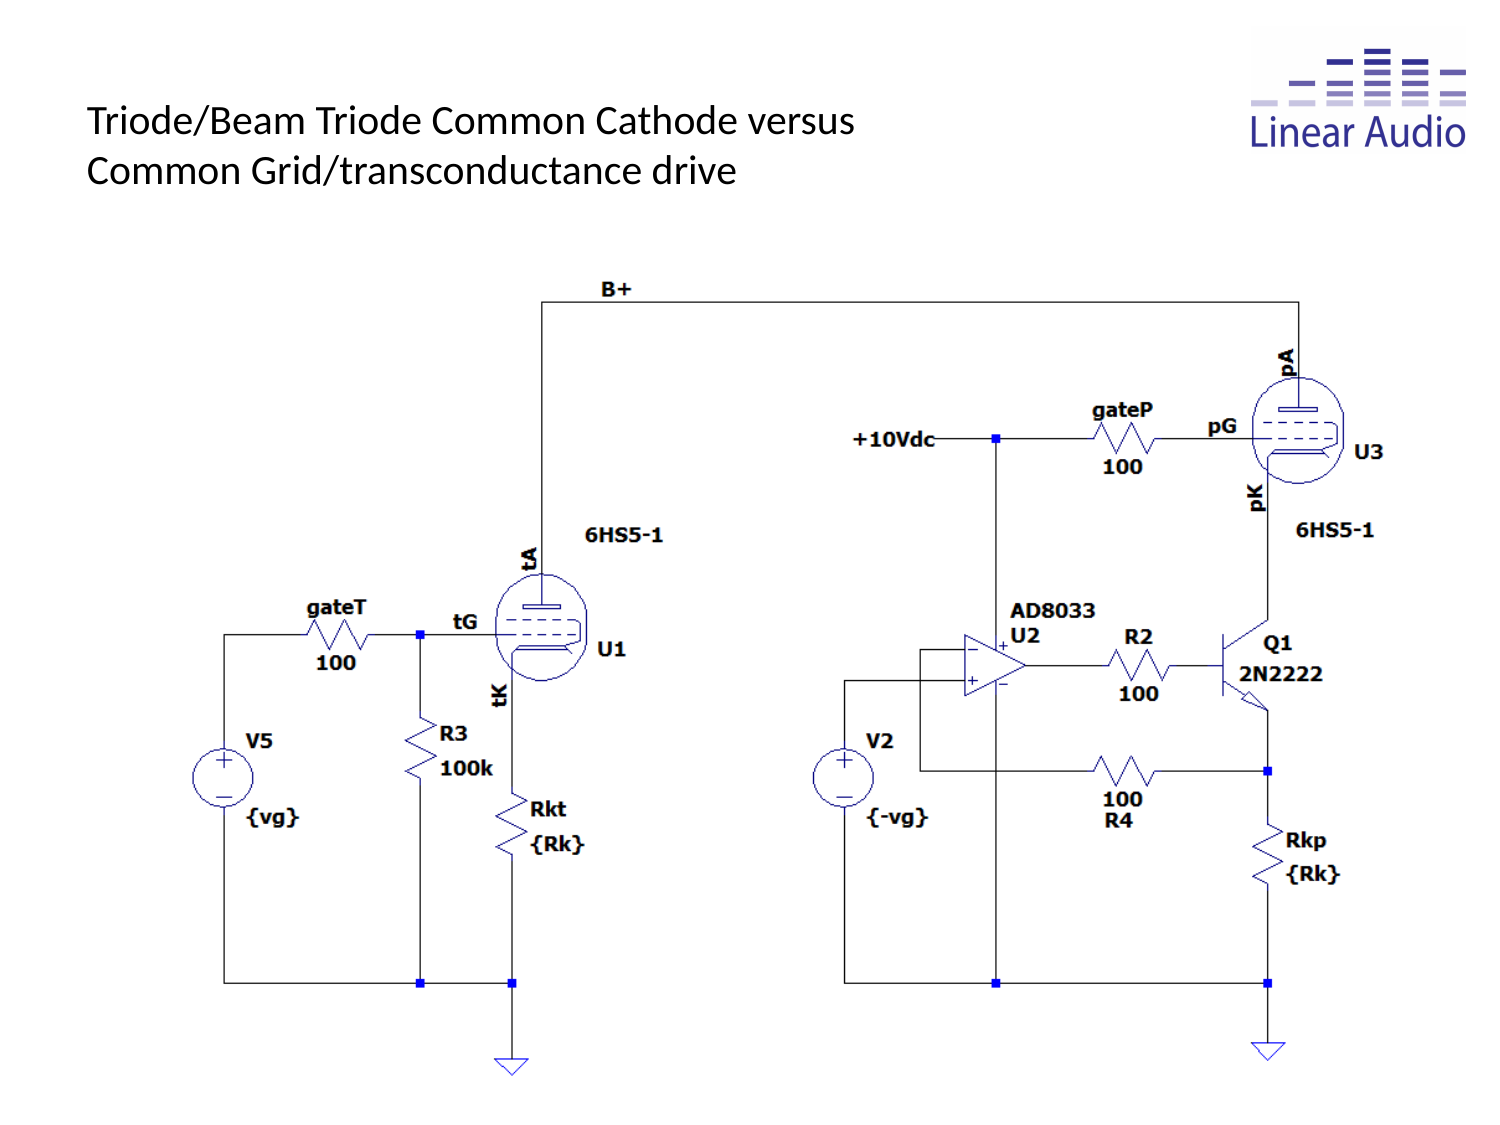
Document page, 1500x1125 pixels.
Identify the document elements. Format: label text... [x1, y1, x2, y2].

picture [1251, 26, 1466, 154]
text_box Triode/Beam Triode Common Cathode versus Common Grid/transconductance drive [72, 85, 871, 201]
picture [174, 257, 1390, 1087]
